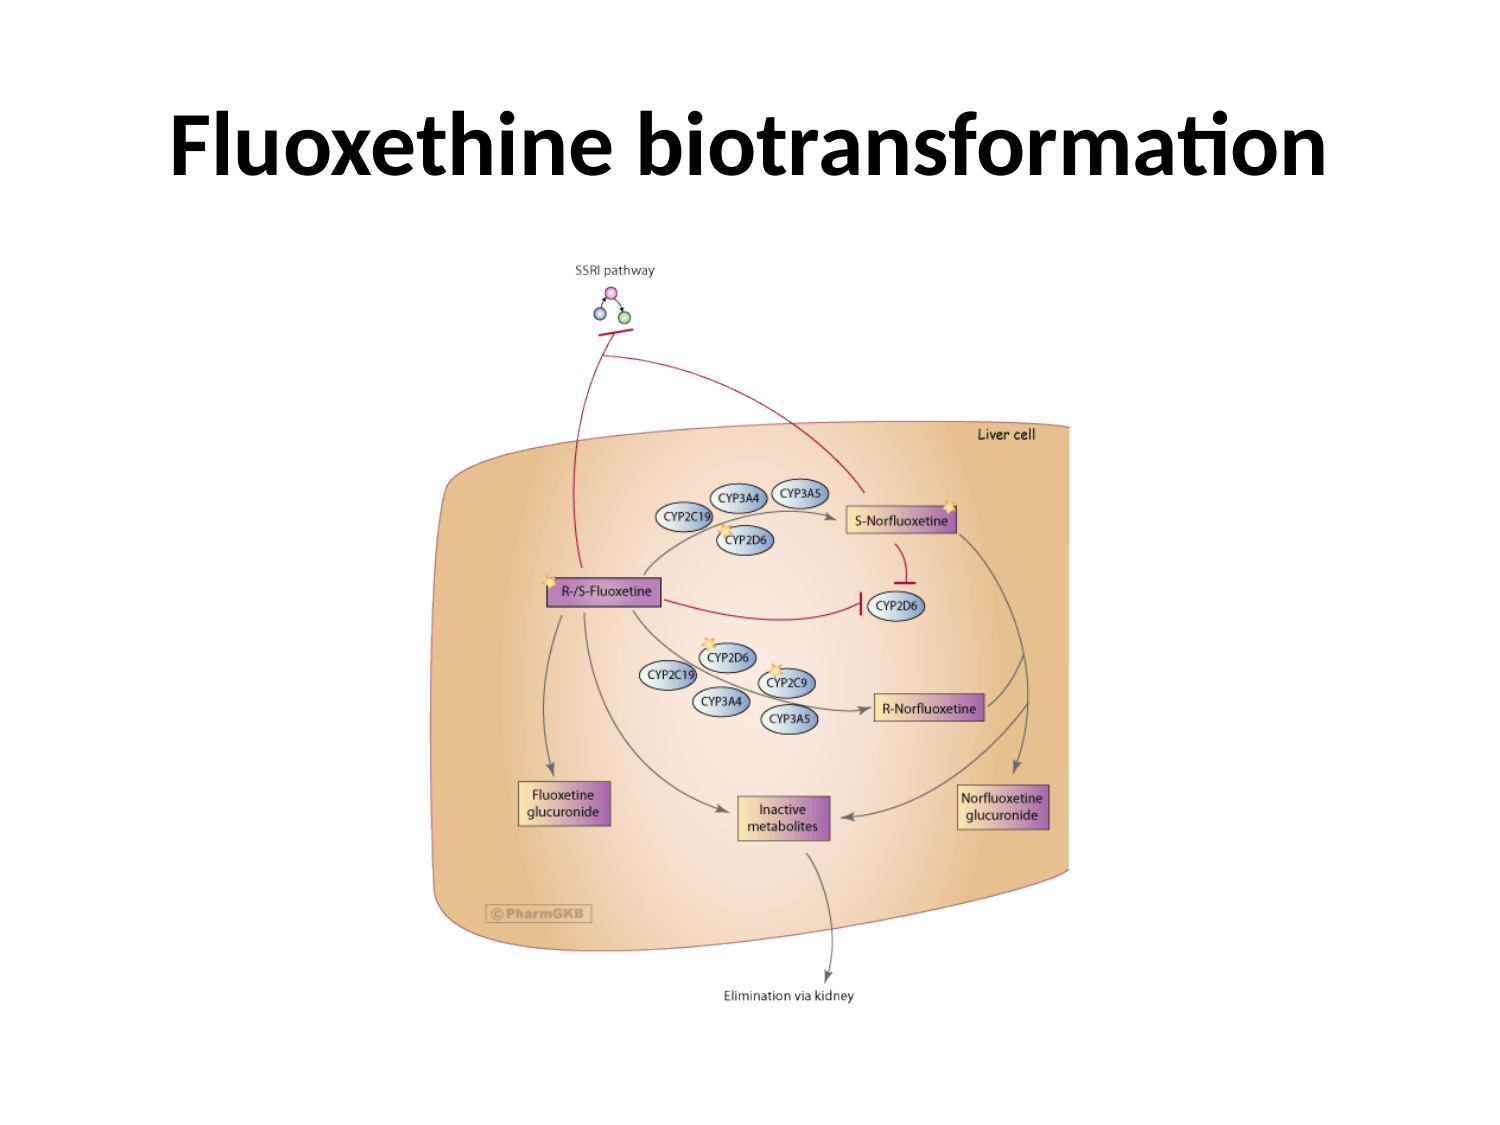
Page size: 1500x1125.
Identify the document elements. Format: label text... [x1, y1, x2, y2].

title Fluoxethine biotransformation [75, 45, 1425, 233]
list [429, 262, 1071, 1006]
